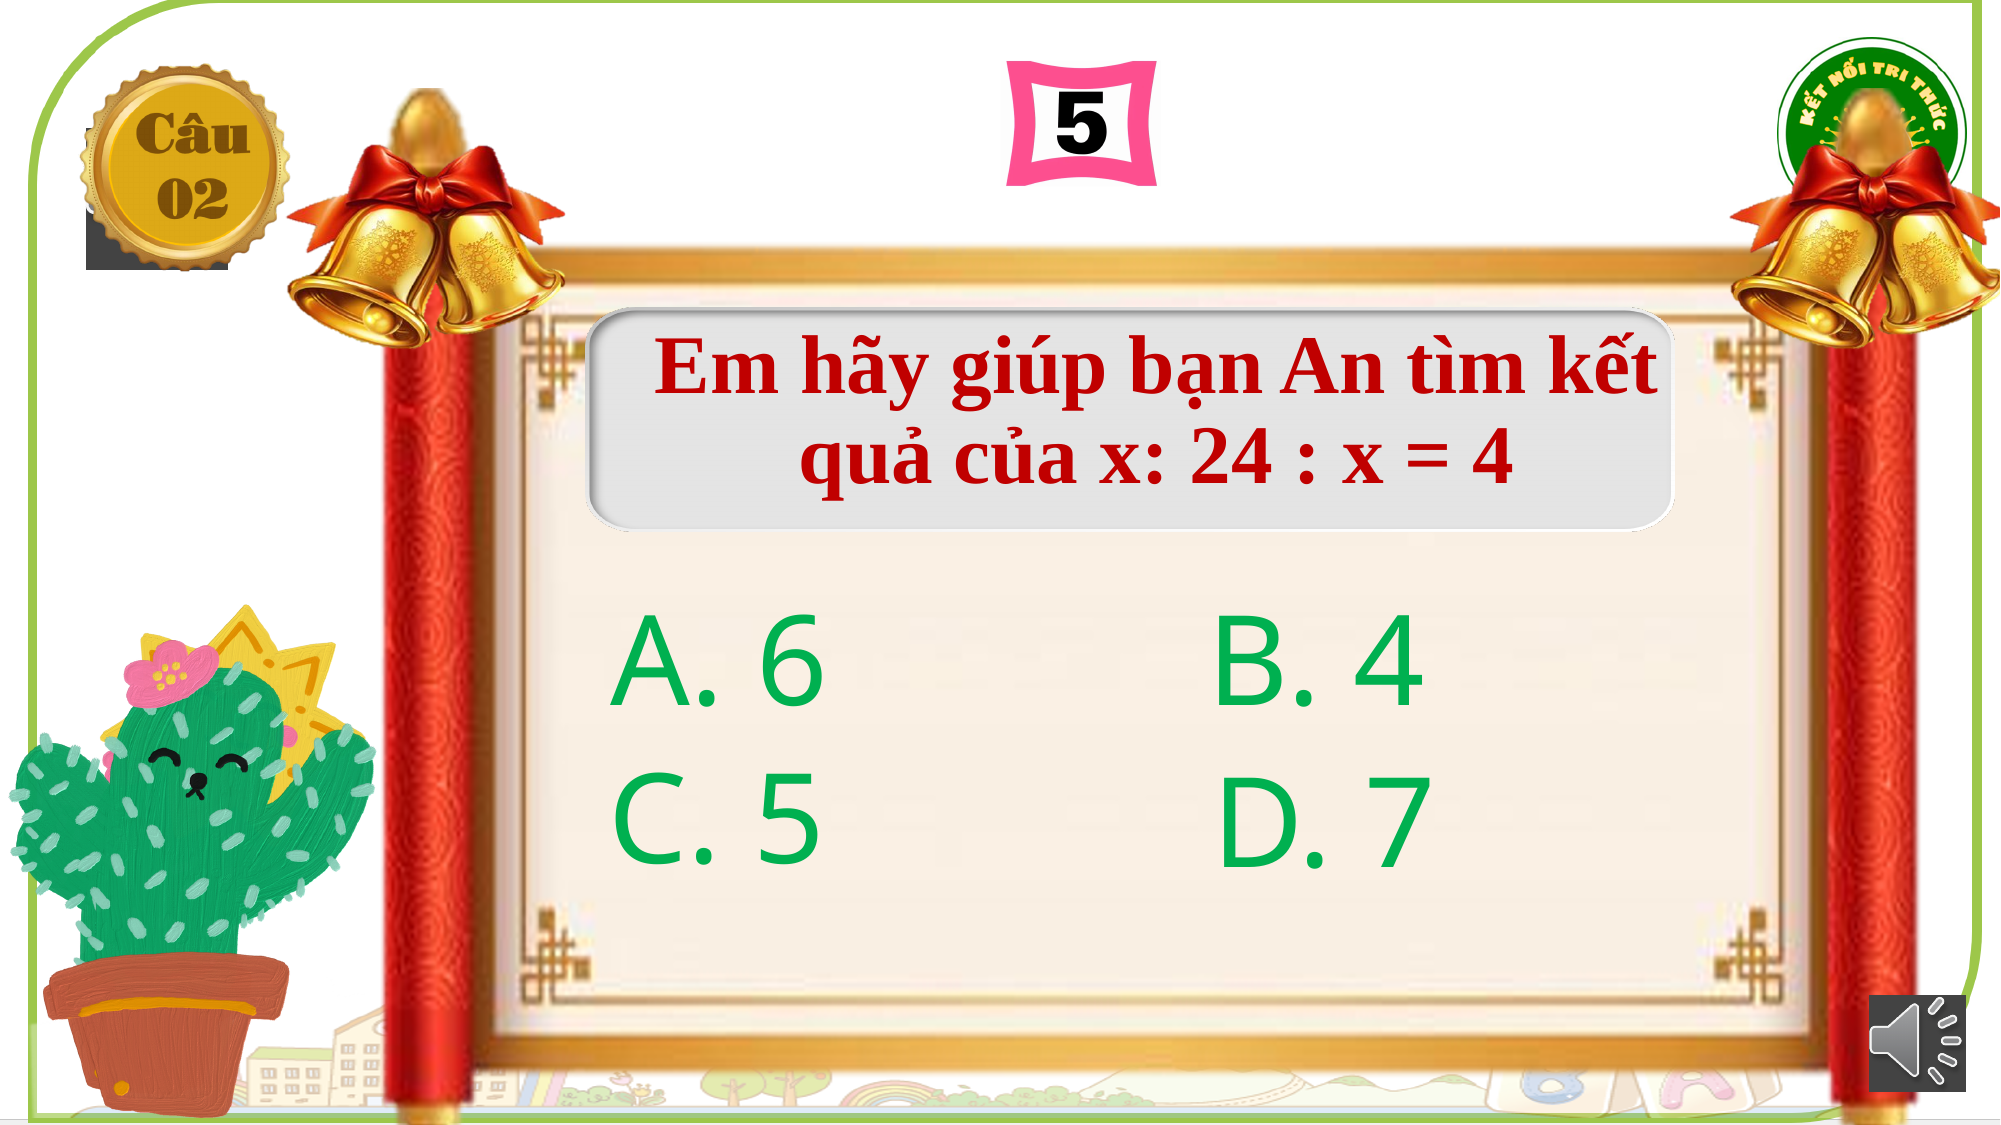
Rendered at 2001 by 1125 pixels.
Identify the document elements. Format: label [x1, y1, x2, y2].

text_box [999, 59, 1162, 188]
picture [0, 0, 2001, 1125]
